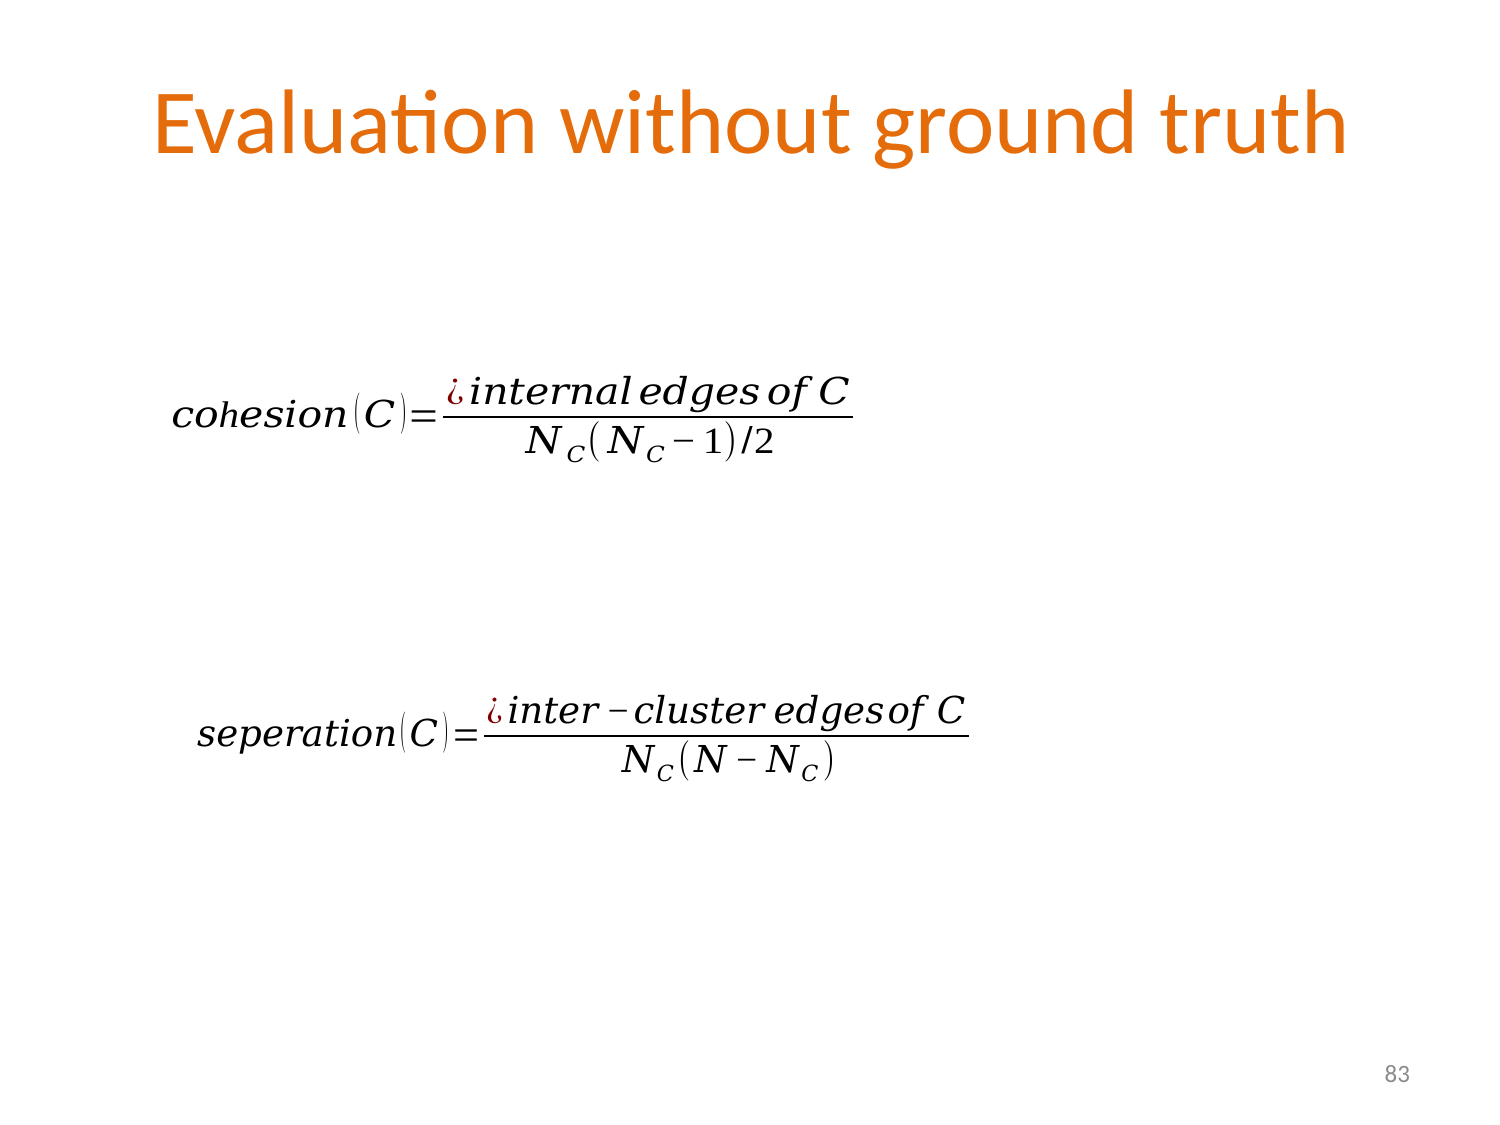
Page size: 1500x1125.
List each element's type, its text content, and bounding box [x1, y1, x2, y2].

text_box Evaluation without ground truth [76, 54, 1427, 243]
slide_number 83 [1074, 1042, 1425, 1103]
